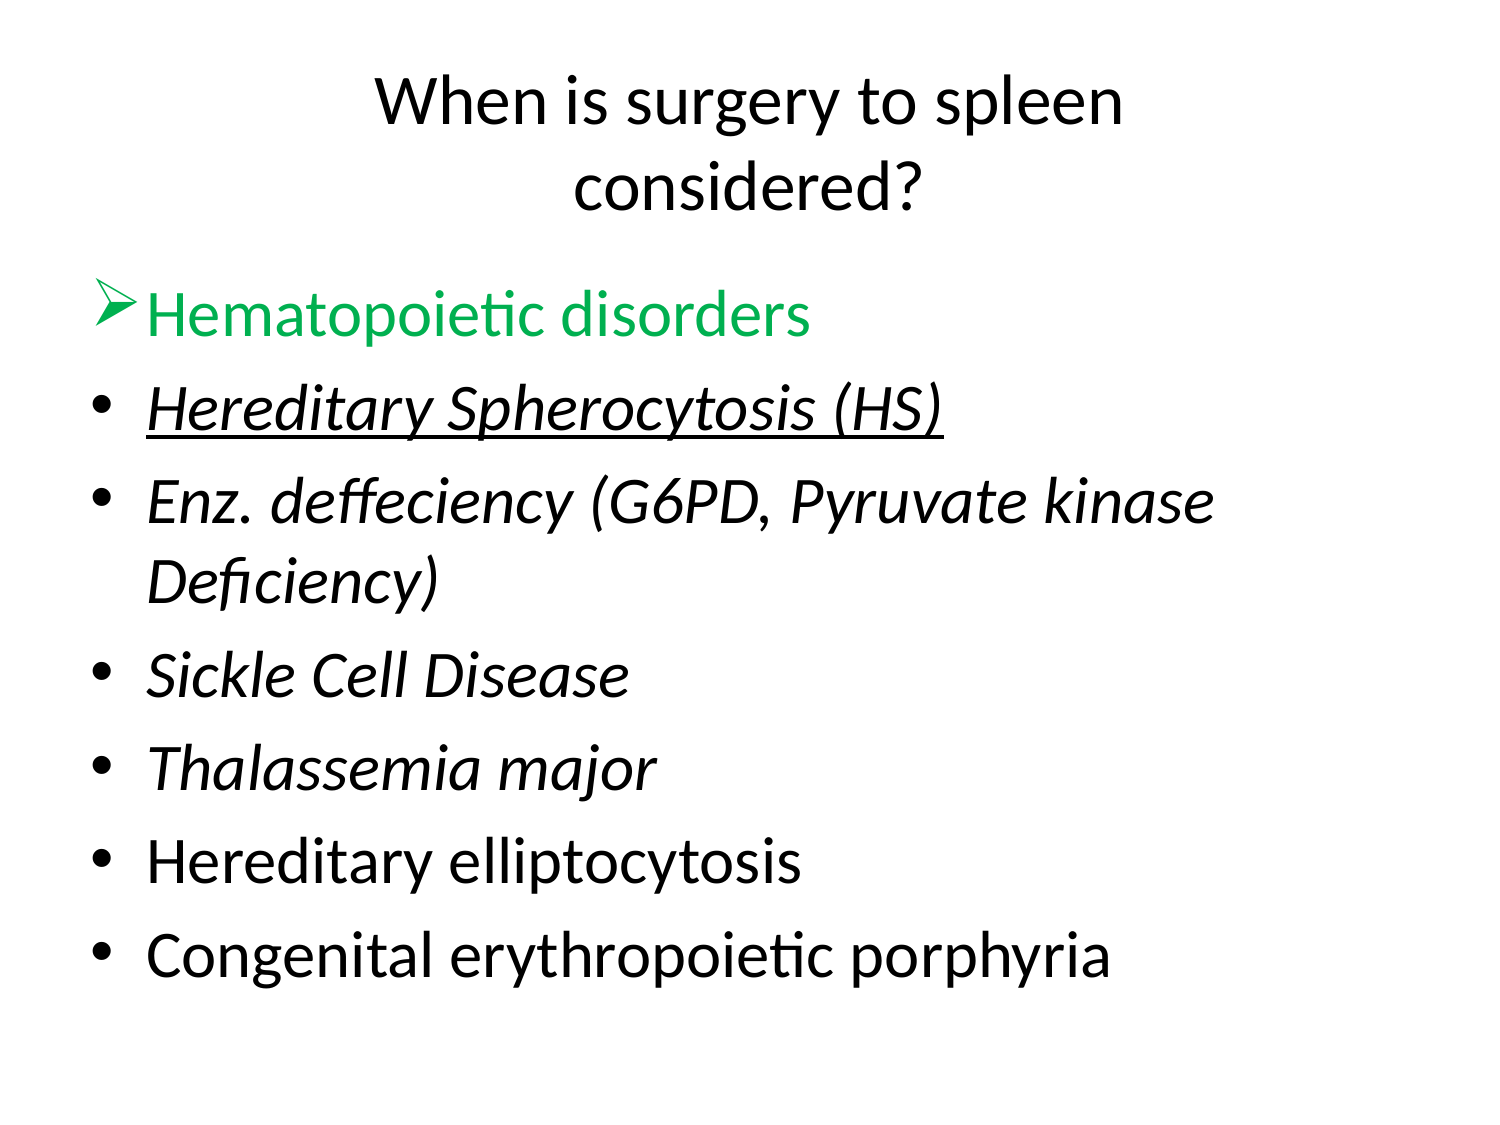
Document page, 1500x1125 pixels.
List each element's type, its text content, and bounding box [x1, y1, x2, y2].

list Hematopoietic disorders Hereditary Spherocytosis (HS) Enz. deffeciency (G6PD, Pyruvate kinase Deficiency) Sickle Cell Disease Thalassemia major Hereditary elliptocytosis Congenital erythropoietic porphyria [75, 262, 1425, 1005]
title When is surgery to spleen considered? [75, 45, 1425, 233]
